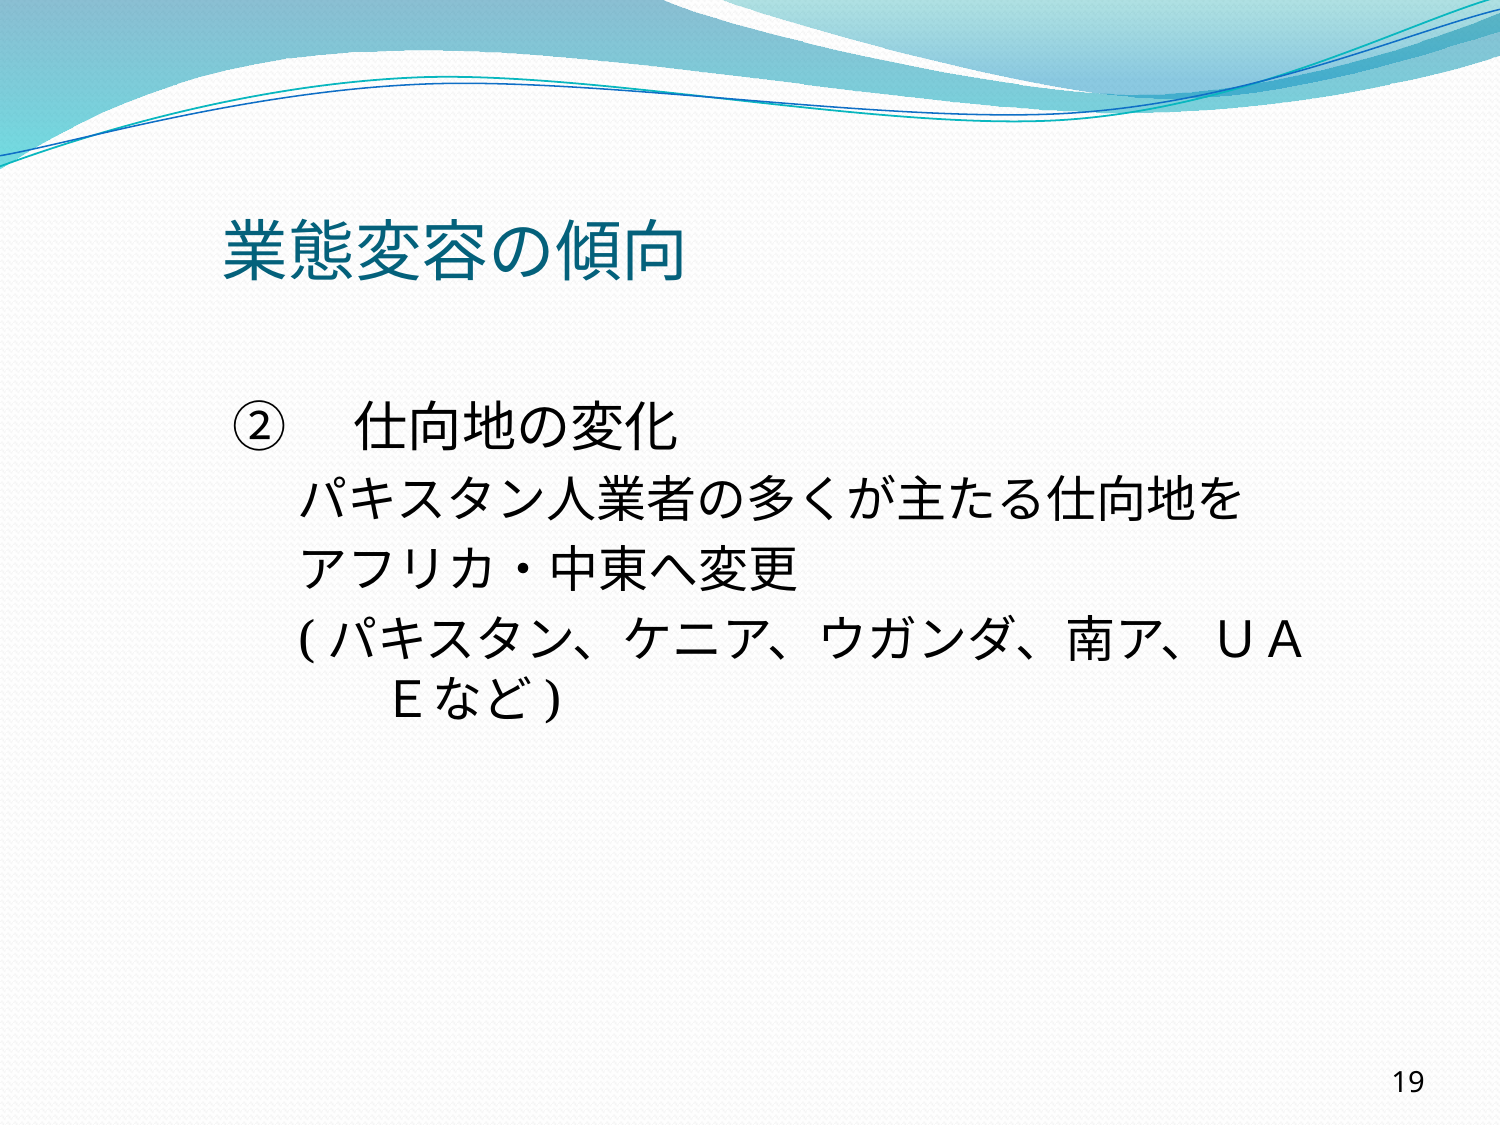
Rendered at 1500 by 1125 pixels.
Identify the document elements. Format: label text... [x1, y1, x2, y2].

title 業態変容の傾向 [221, 101, 1500, 289]
list ② 仕向地の変化 パキスタン人業者の多くが主たる仕向地を アフリカ・中東へ変更 (パキスタン、ケニア、ウガンダ、南ア、ＵＡＥなど) [217, 385, 1365, 823]
slide_number 19 [1299, 1042, 1425, 1103]
